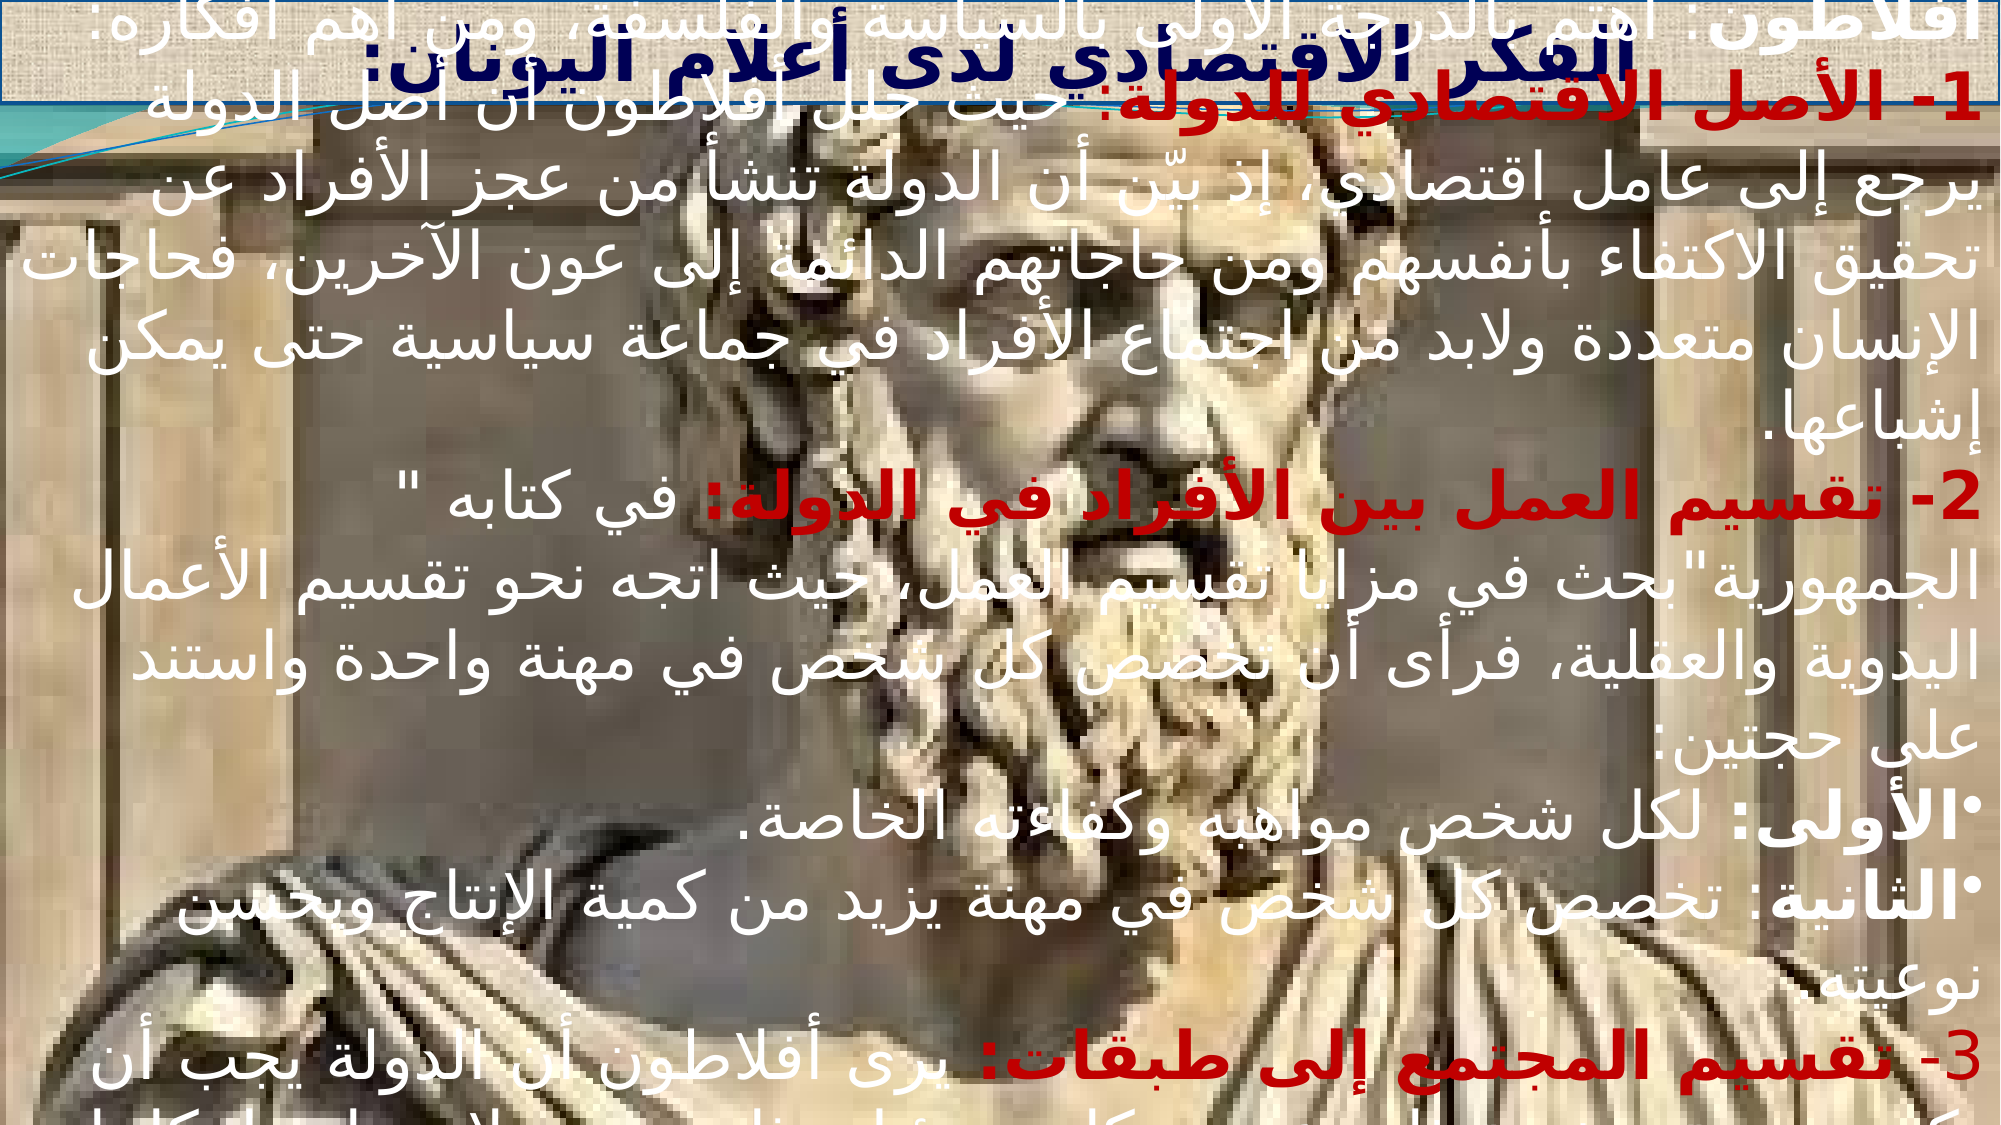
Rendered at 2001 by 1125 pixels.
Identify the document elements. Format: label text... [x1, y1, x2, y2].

text_box أفلاطون: اهتم بالدرجة الأولى بالسياسة والفلسفة، ومن أهم أفكاره: 1- الأصل الاقتصادي للدولة: حيث حلل أفلاطون أن أصل الدولة يرجع إلى عامل اقتصادي، إذ بيّن أن الدولة تنشأ من عجز الأفراد عن تحقيق الاكتفاء بأنفسهم ومن حاجاتهم الدائمة إلى عون الآخرين، فحاجات الإنسان متعددة ولابد من اجتماع الأفراد في جماعة سياسية حتى يمكن إشباعها. 2- تقسيم العمل بين الأفراد في الدولة: في كتابه " الجمهورية"بحث في مزايا تقسيم العمل، حيث اتجه نحو تقسيم الأعمال اليدوية والعقلية، فرأى أن تخصص كل شخص في مهنة واحدة واستند على حجتين: الأولى: لكل شخص مواهبه وكفاءته الخاصة. الثانية: تخصص كل شخص في مهنة يزيد من كمية الإنتاج ويحسن نوعيته. 3- تقسيم المجتمع إلى طبقات: يرى أفلاطون أن الدولة يجب أن تكون مدينة صغيرة ذات عدد سكاني ضئيل وثابت حتى لا تتجاوز إمكانيات الجماعة الاقتصادية، ويجب إخضاع جميع الأنشطة لتنظيم دقيق. [0, 0, 2000, 1125]
